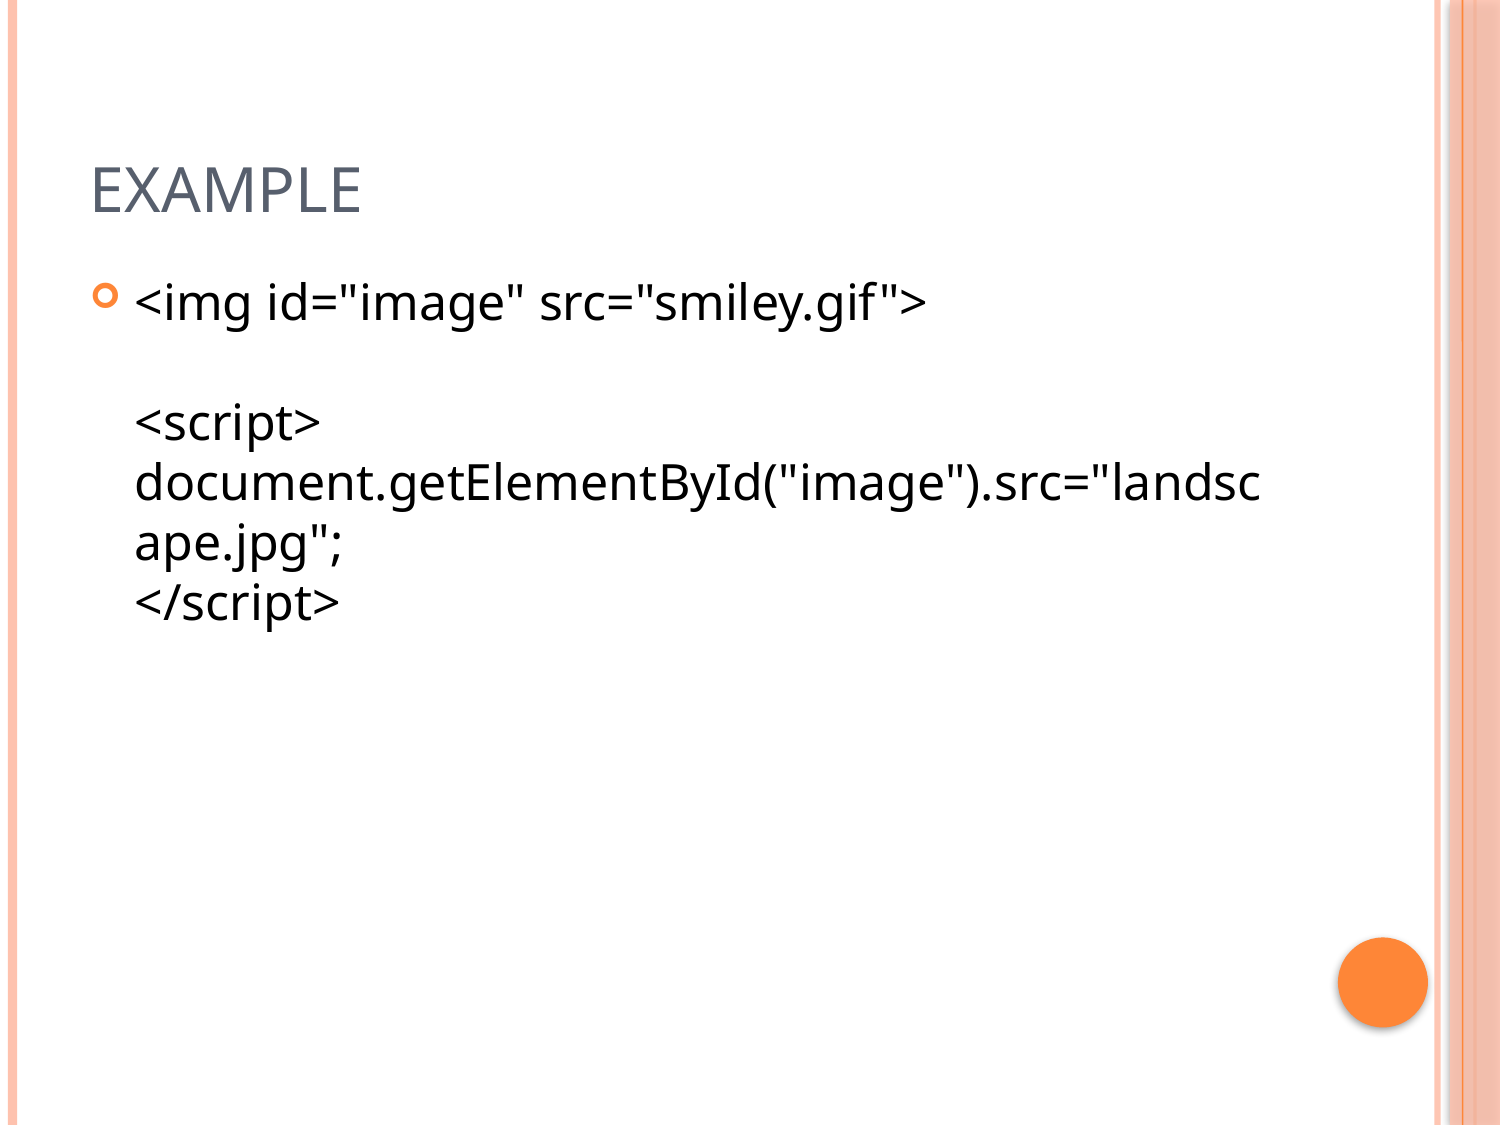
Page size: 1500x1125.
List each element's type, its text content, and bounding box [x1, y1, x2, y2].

list <img id="image" src="smiley.gif"> <script> document.getElementById("image").src="landscape.jpg"; </script> [75, 262, 1300, 1062]
title Example [75, 45, 1300, 233]
